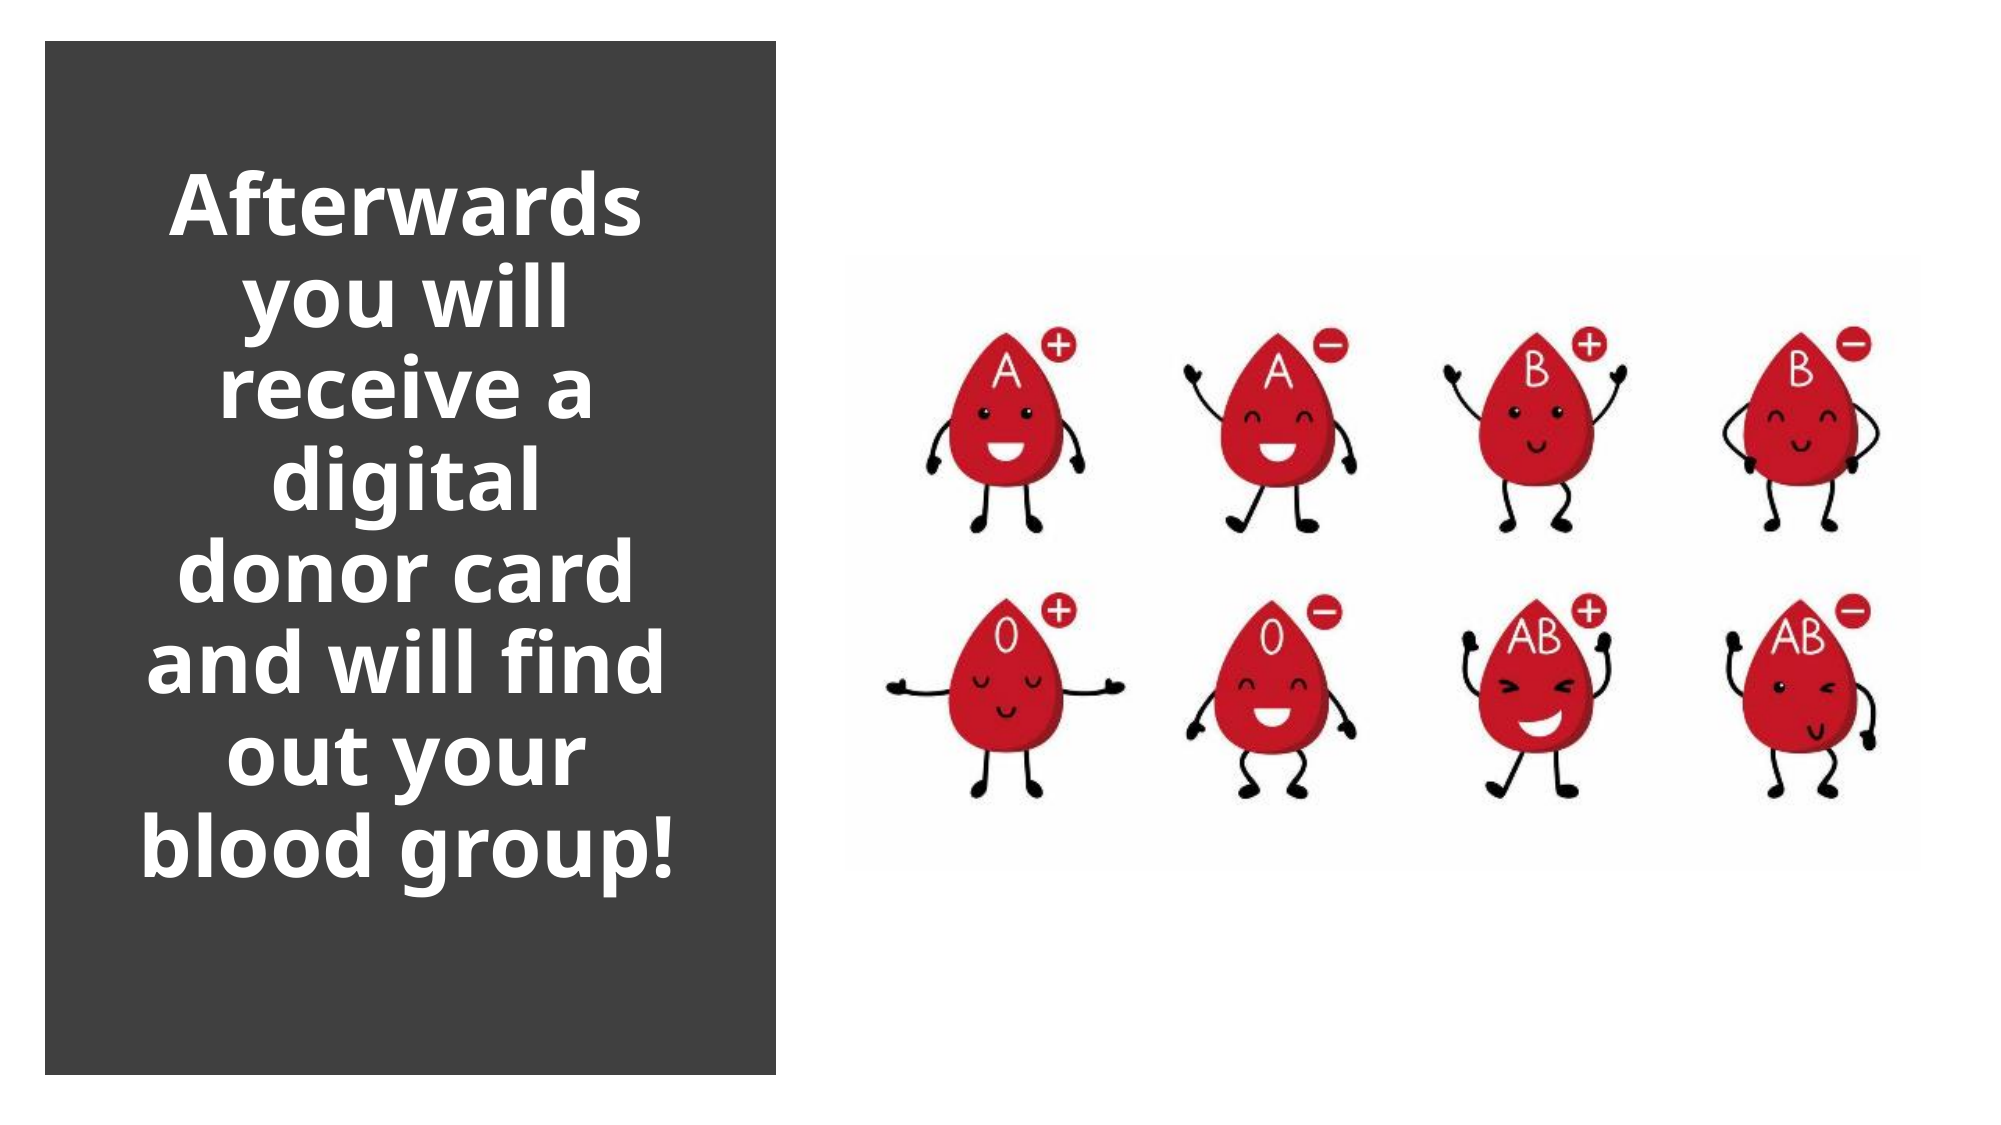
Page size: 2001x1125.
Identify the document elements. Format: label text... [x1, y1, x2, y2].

text_box [54, 50, 767, 1066]
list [844, 254, 1921, 872]
title Afterwards you will receive a digital donor card and will find out your blood group! [121, 121, 693, 936]
